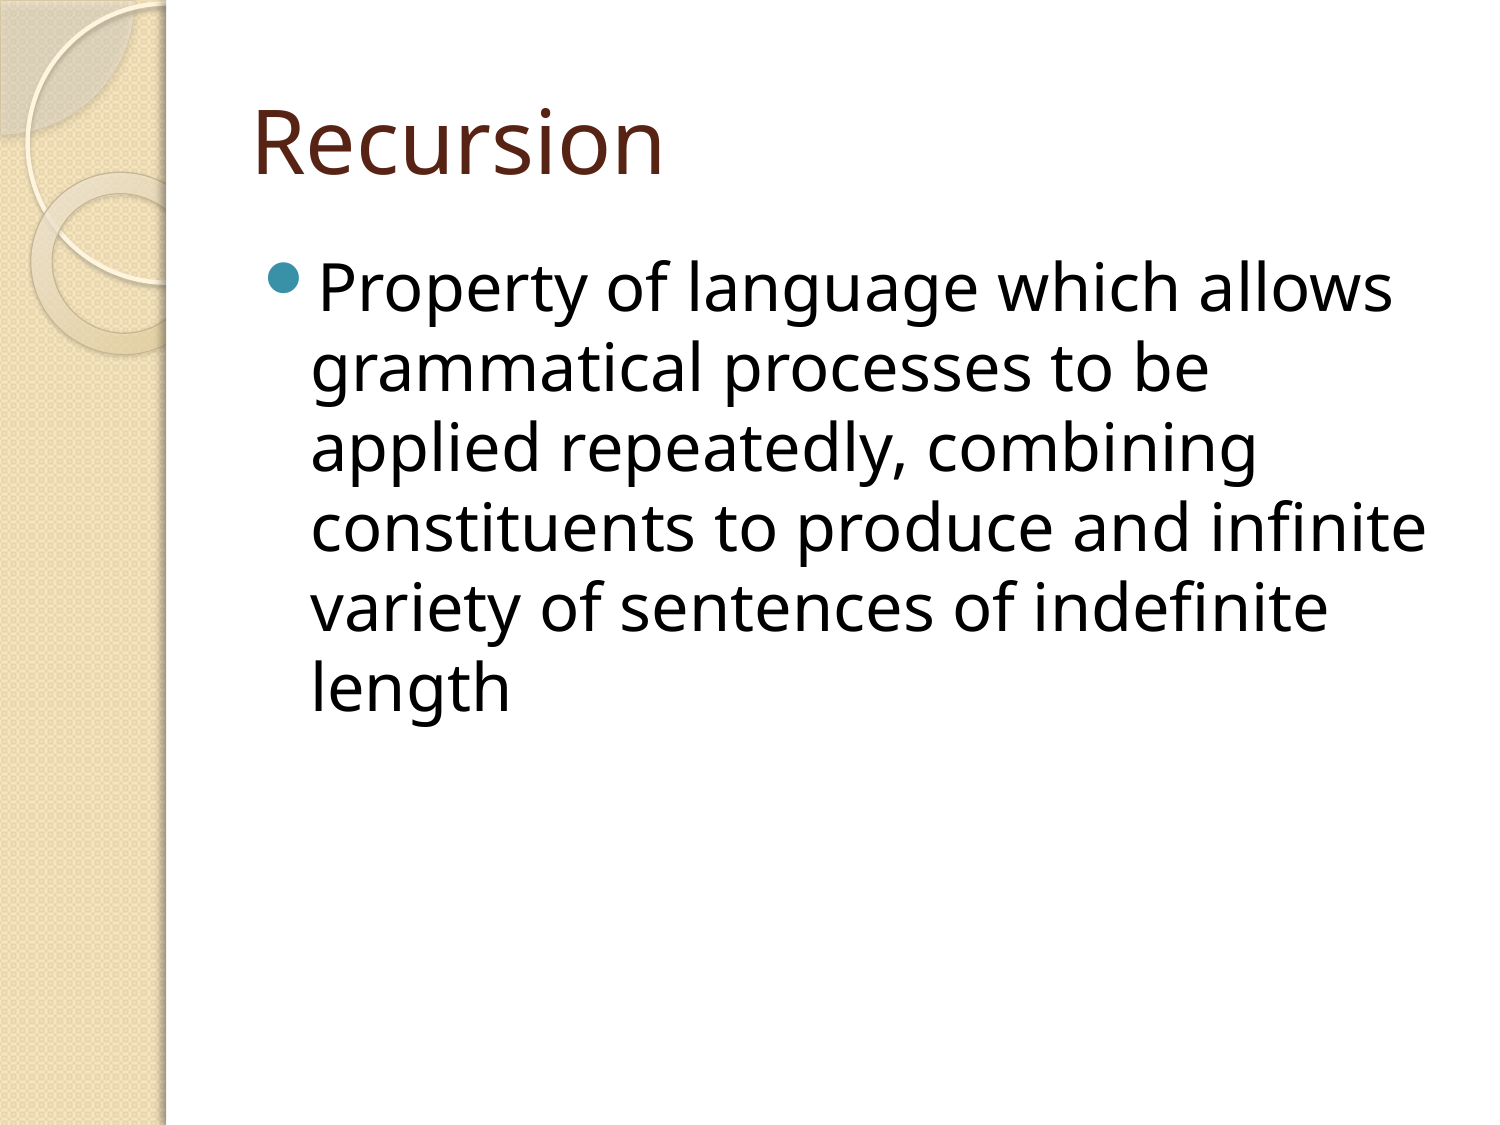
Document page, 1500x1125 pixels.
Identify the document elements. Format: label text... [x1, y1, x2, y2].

title Recursion [235, 45, 1466, 233]
list Property of language which allows grammatical processes to be applied repeatedly, combining constituents to produce and infinite variety of sentences of indefinite length [235, 237, 1466, 1025]
